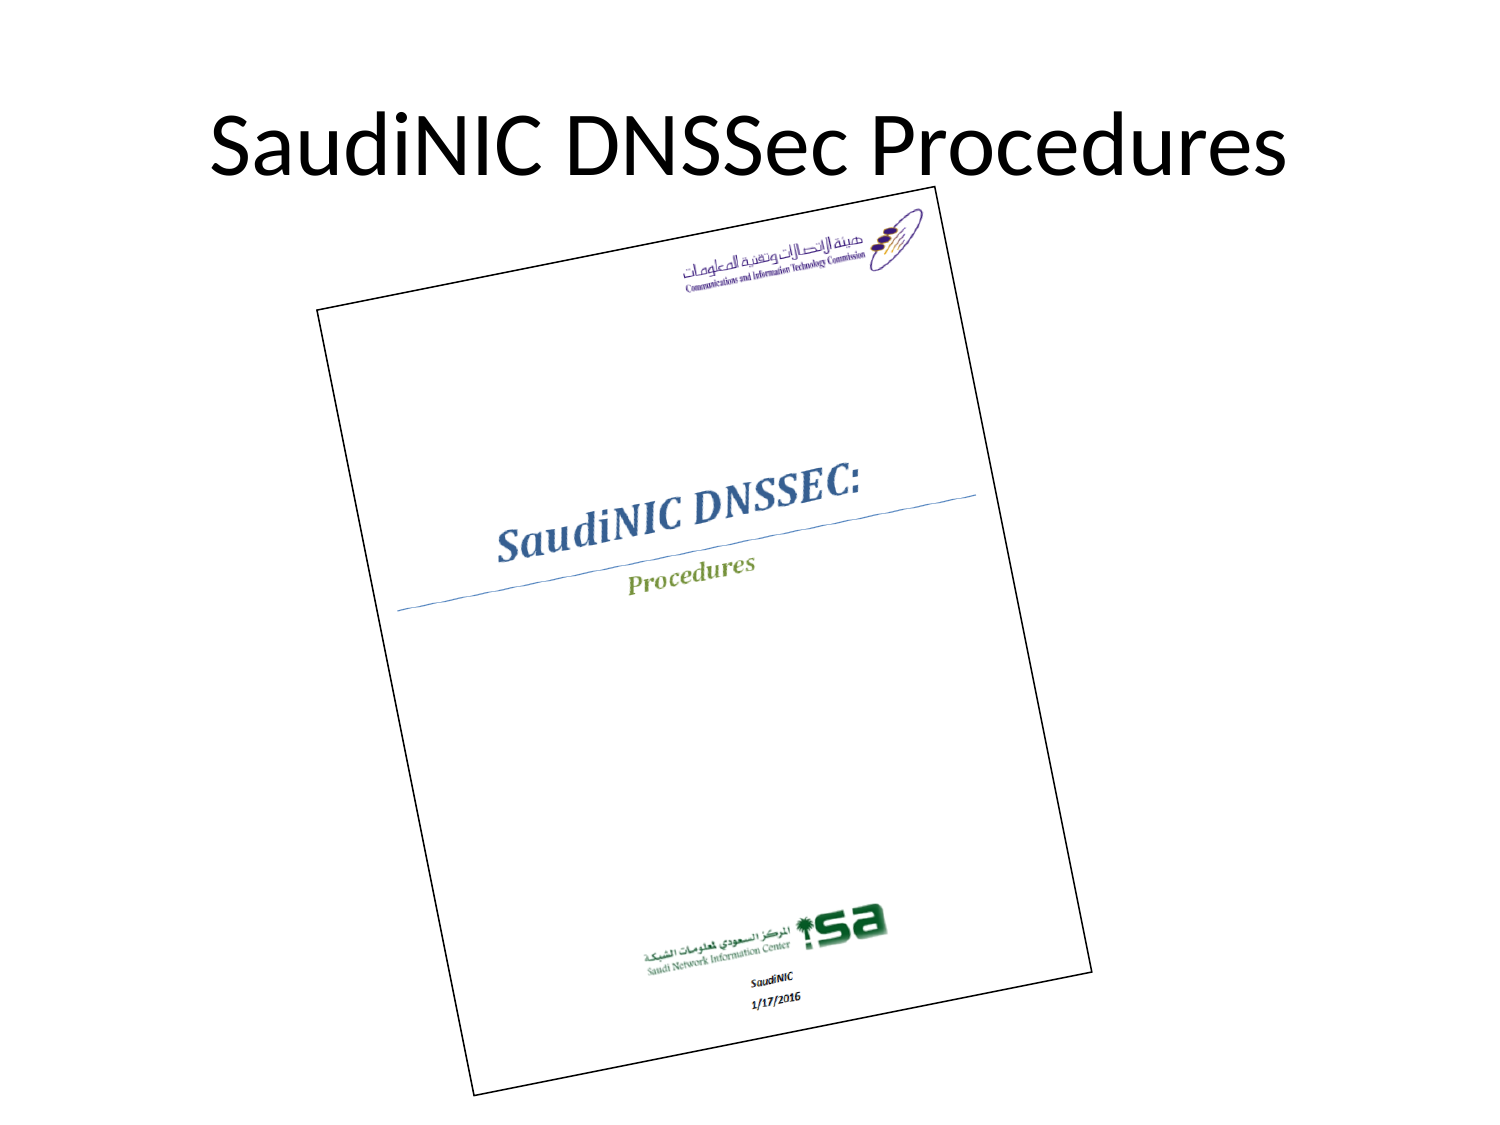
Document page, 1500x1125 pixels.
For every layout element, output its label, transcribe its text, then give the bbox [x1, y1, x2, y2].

picture [319, 233, 1090, 1094]
title SaudiNIC DNSSec Procedures [75, 45, 1425, 233]
